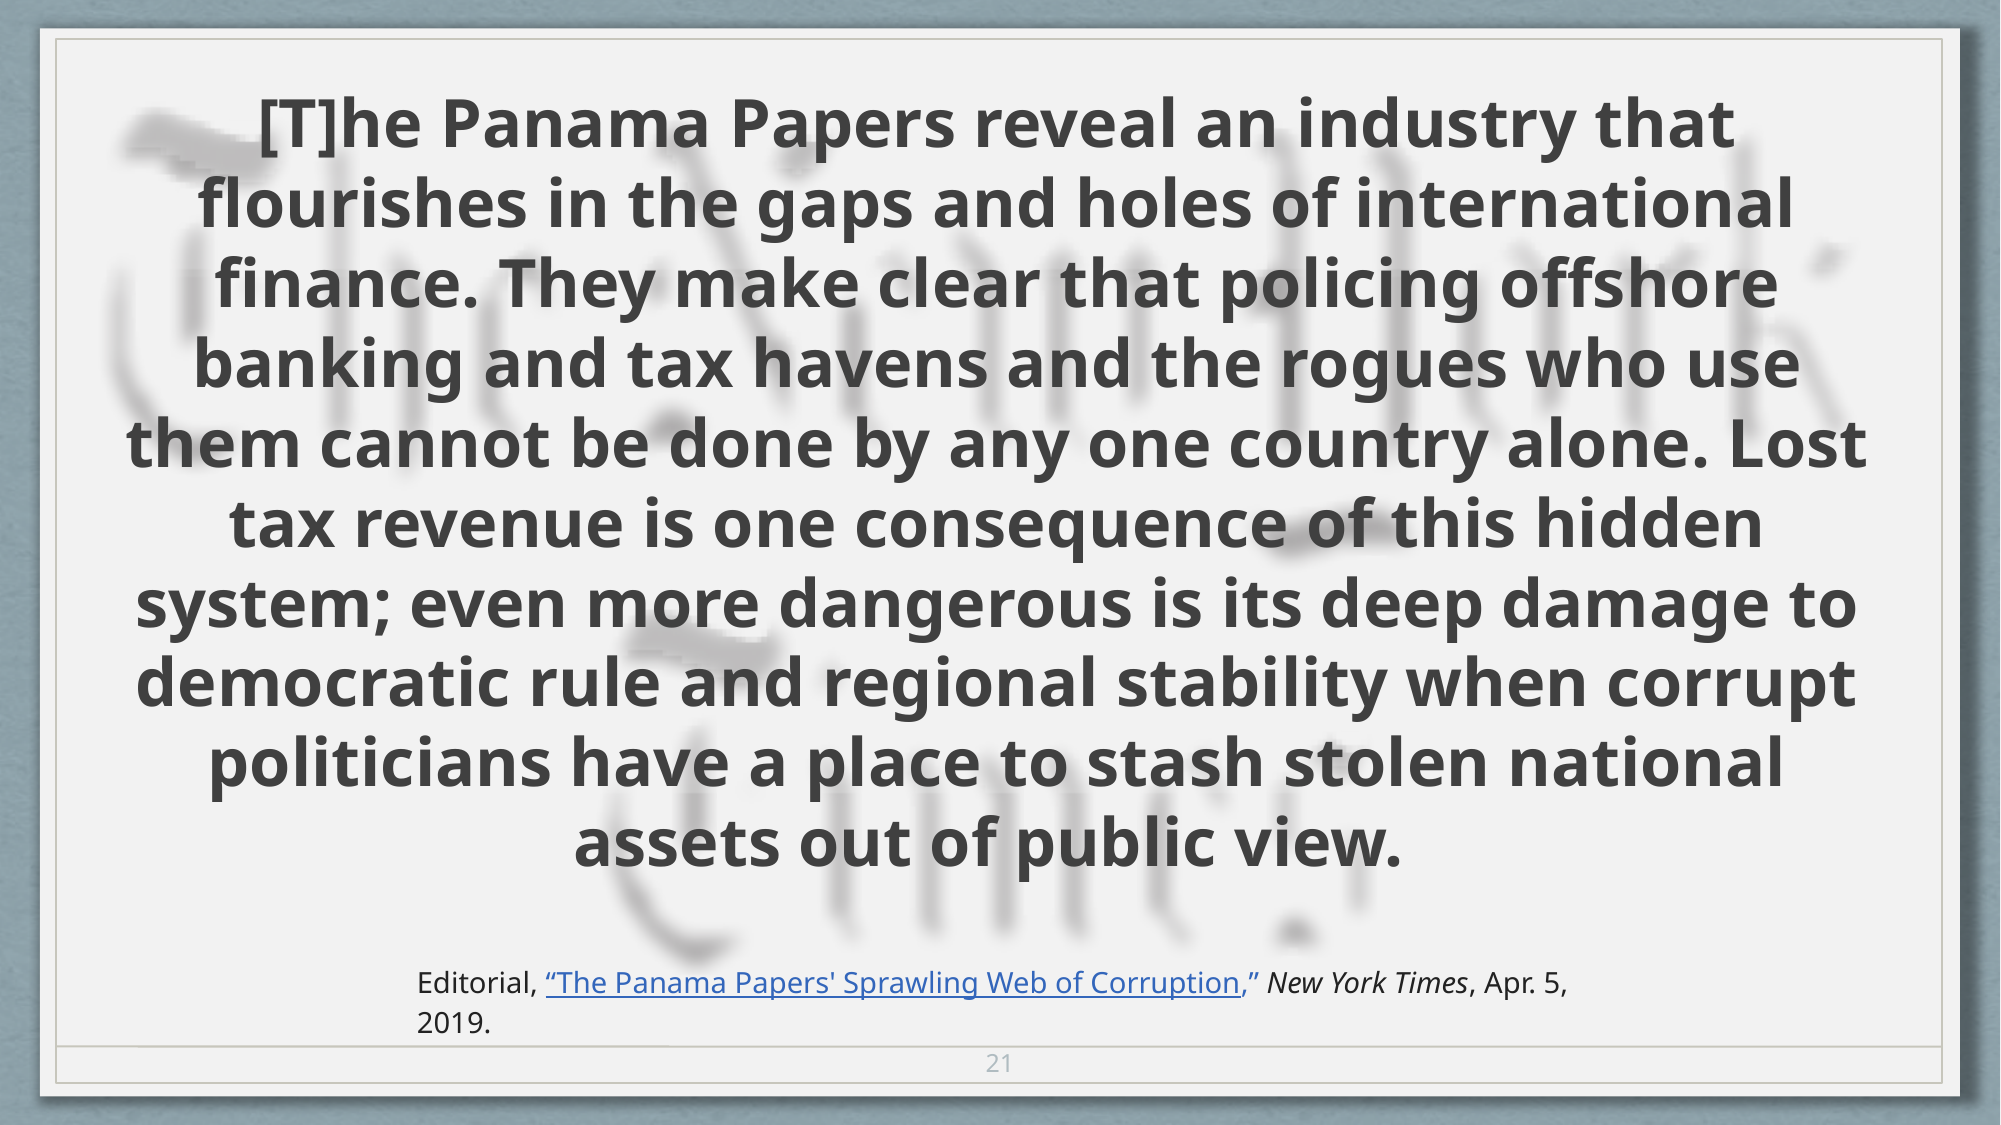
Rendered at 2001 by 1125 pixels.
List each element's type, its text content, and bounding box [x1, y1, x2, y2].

picture [50, 59, 1950, 1044]
list Editorial, “The Panama Papers' Sprawling Web of Corruption,” New York Times, Apr. 5, 2019. [401, 1060, 1594, 1125]
